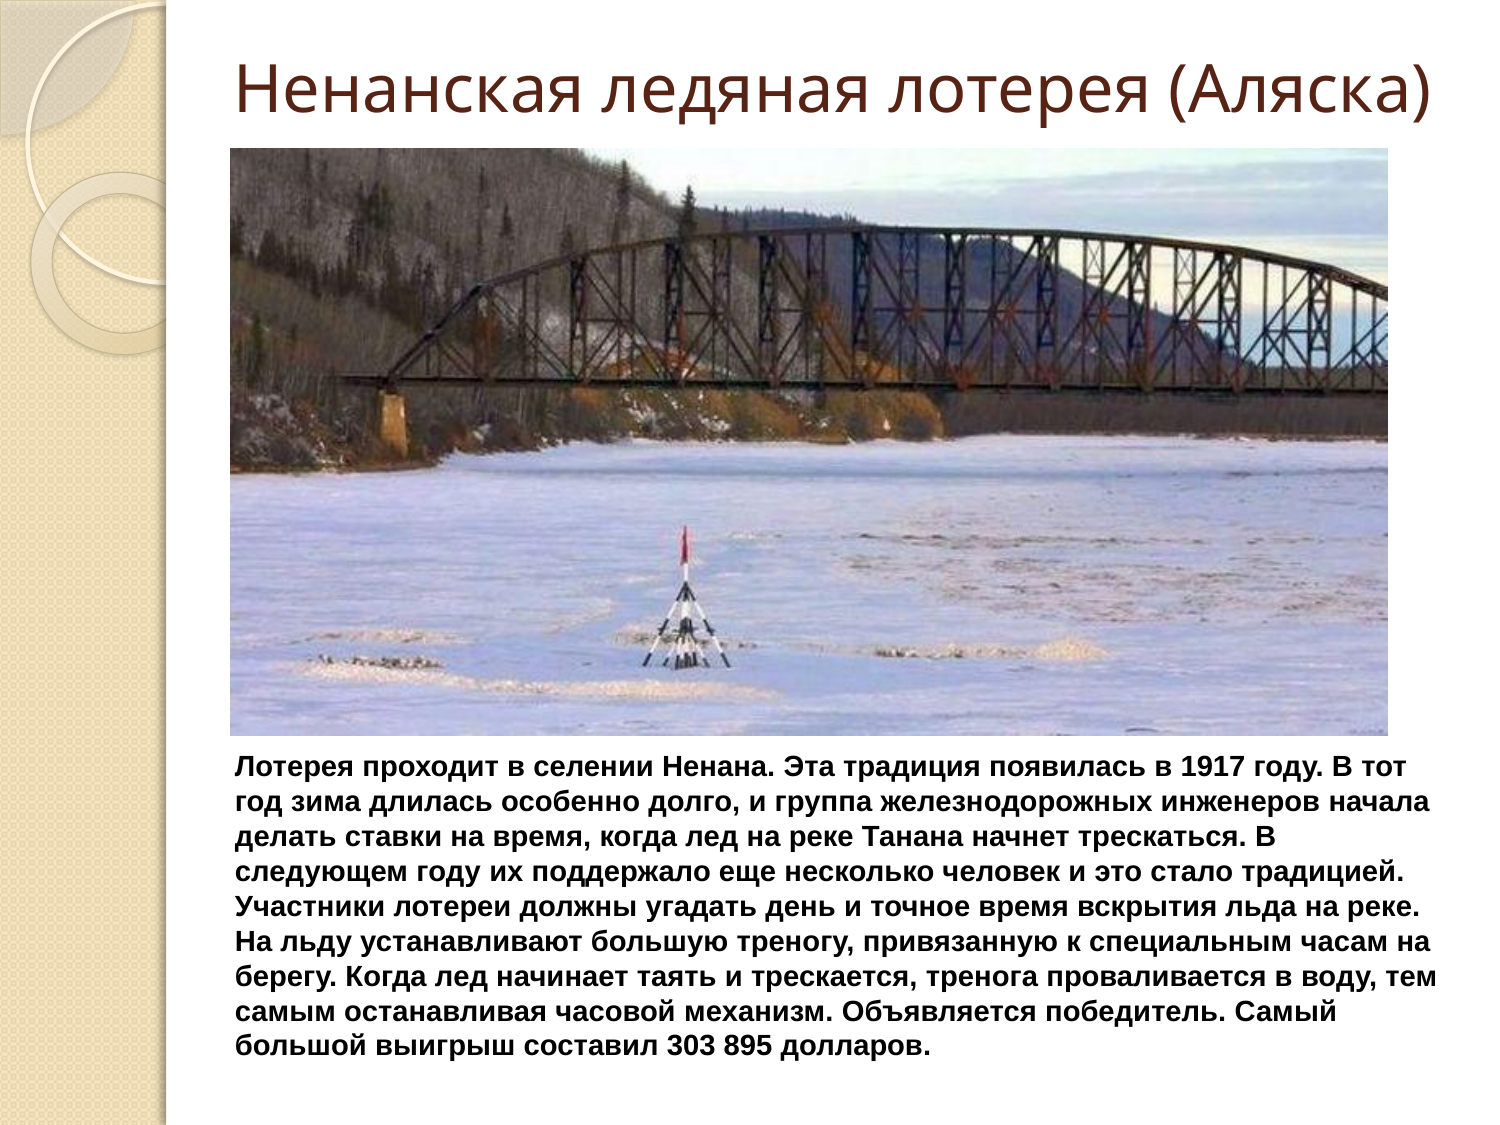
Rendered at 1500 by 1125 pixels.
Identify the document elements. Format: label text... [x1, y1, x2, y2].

title Ненанская ледяная лотерея (Аляска) [217, 28, 1448, 145]
picture [229, 148, 1389, 737]
list Лотерея проходит в селении Ненана. Эта традиция появилась в 1917 году. В тот год зима длилась особенно долго, и группа железнодорожных инженеров начала делать ставки на время, когда лед на реке Танана начнет трескаться. В следующем году их поддержало еще несколько человек и это стало традицией. Участники лотереи должны угадать день и точное время вскрытия льда на реке. На льду устанавливают большую треногу, привязанную к специальным часам на берегу. Когда лед начинает таять и трескается, тренога проваливается в воду, тем самым останавливая часовой механизм. Объявляется победитель. Самый большой выигрыш составил 303 895 долларов. [206, 739, 1466, 1015]
